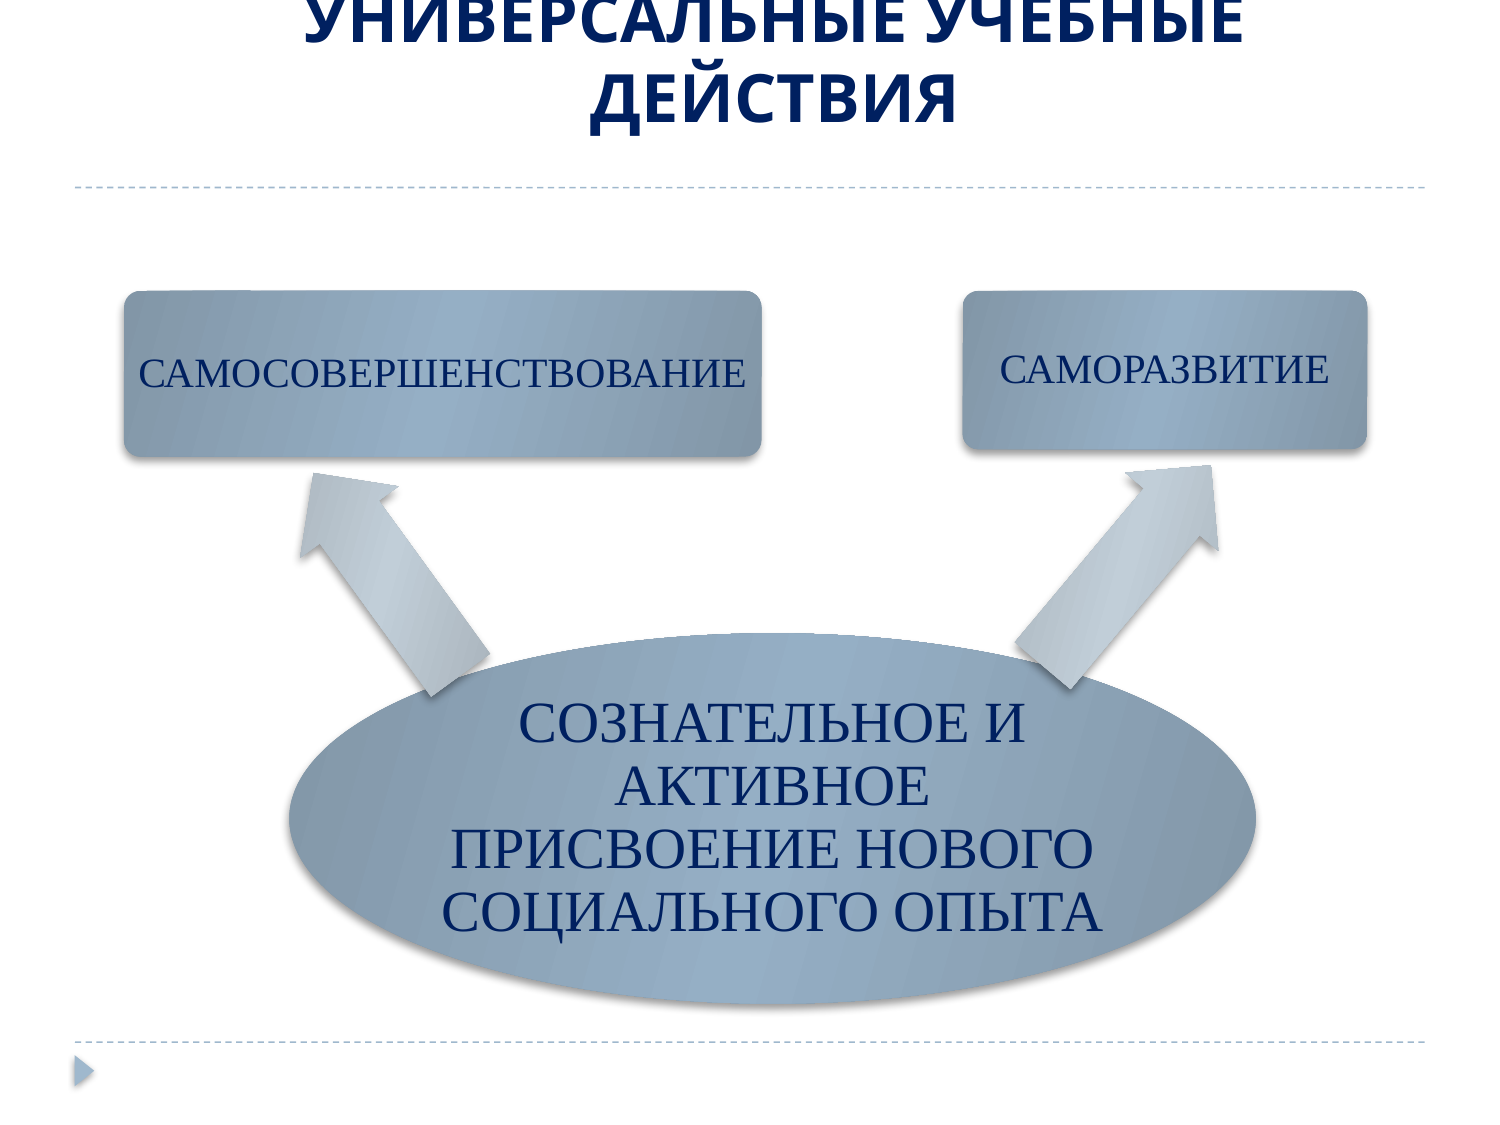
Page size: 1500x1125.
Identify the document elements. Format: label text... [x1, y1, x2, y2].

title УНИВЕРСАЛЬНЫЕ УЧЕБНЫЕ ДЕЙСТВИЯ [100, 30, 1451, 144]
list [74, 199, 1426, 1011]
